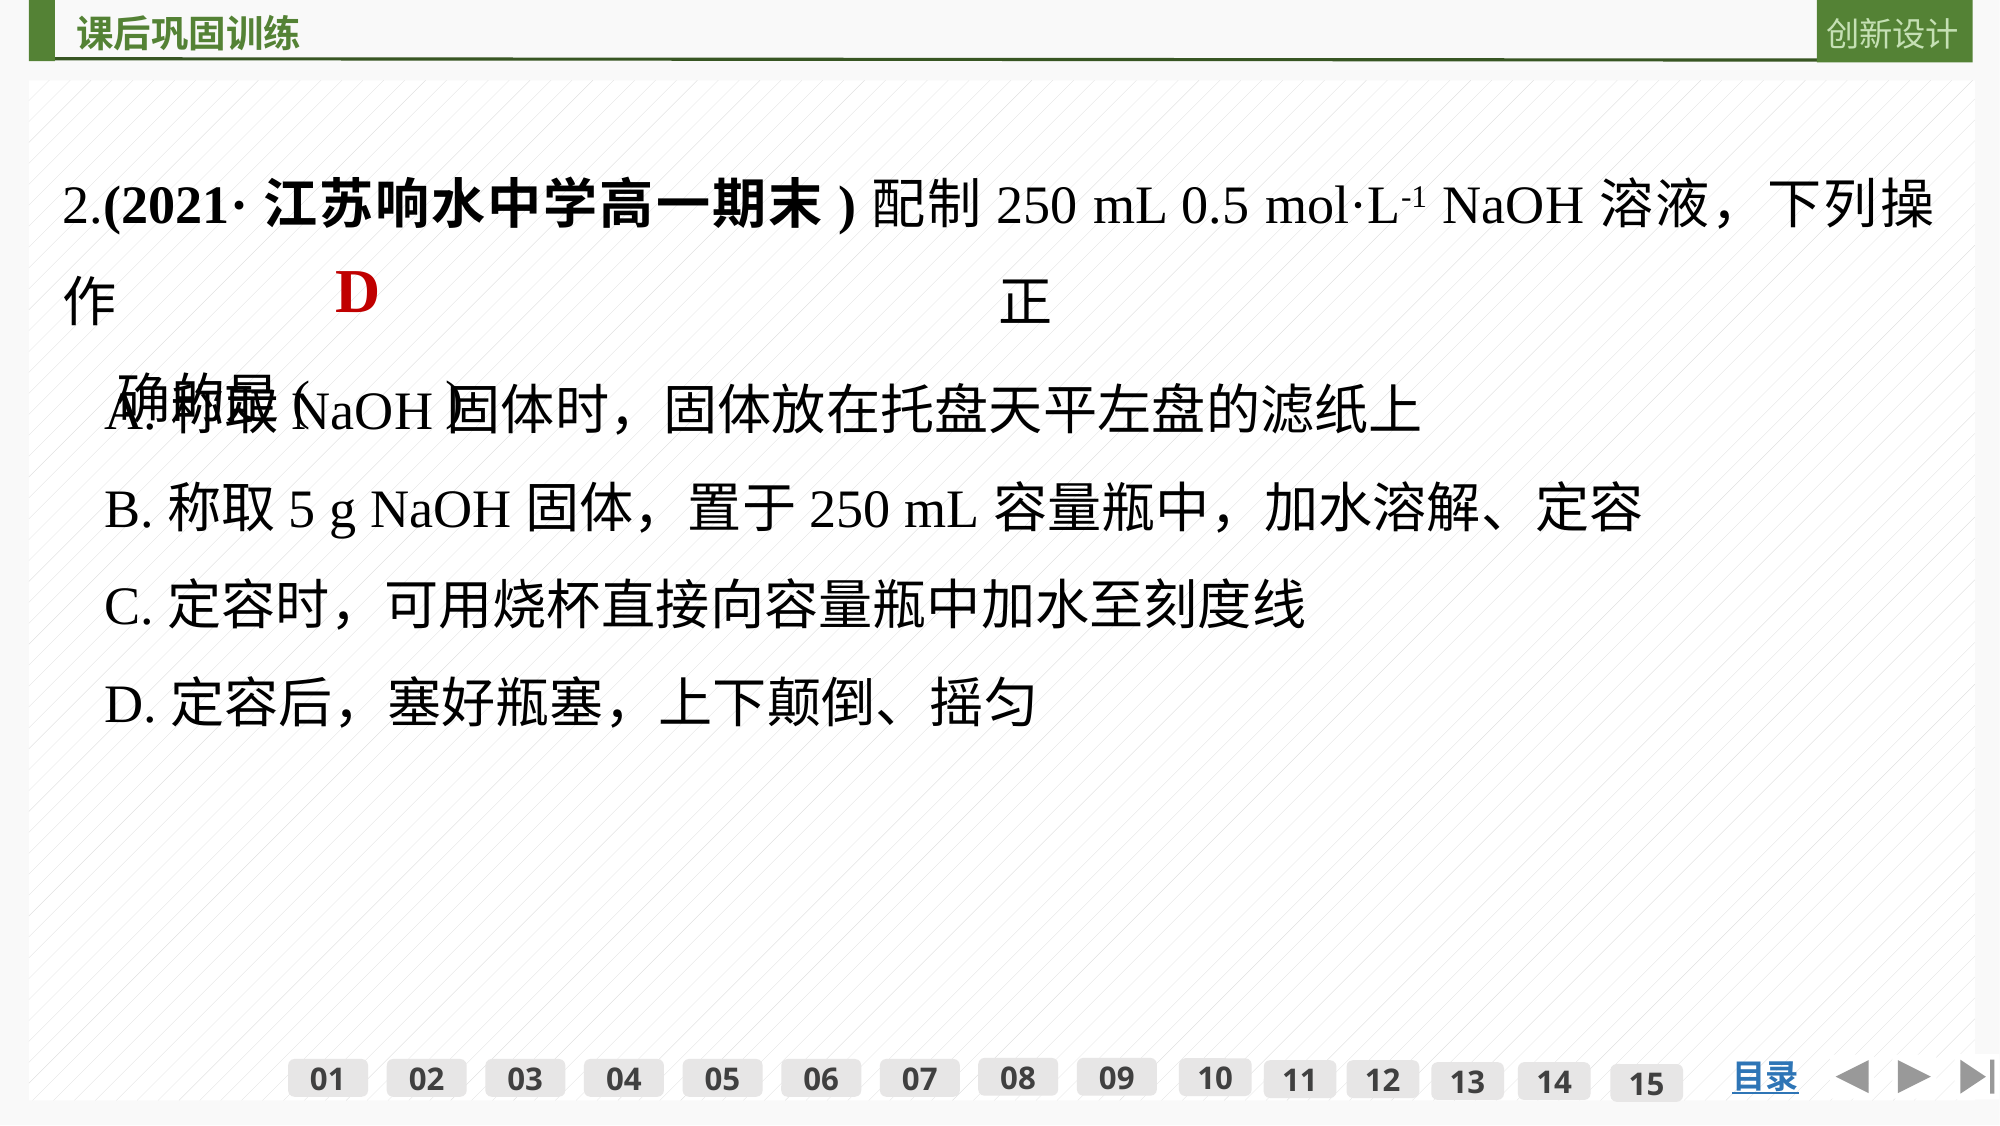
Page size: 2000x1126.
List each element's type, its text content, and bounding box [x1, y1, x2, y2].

text_box D [320, 242, 389, 333]
text_box 2.(2021·江苏响水中学高一期末)配制250 mL 0.5 mol·L-1 NaOH溶液，下列操作正 确的是( ) [42, 126, 1955, 440]
text_box A.称取NaOH固体时，固体放在托盘天平左盘的滤纸上 B.称取5 g NaOH固体，置于250 mL容量瓶中，加水溶解、定容 C.定容时，可用烧杯直接向容量瓶中加水至刻度线 D.定容后，塞好瓶塞，上下颠倒、摇匀 [84, 333, 1955, 743]
